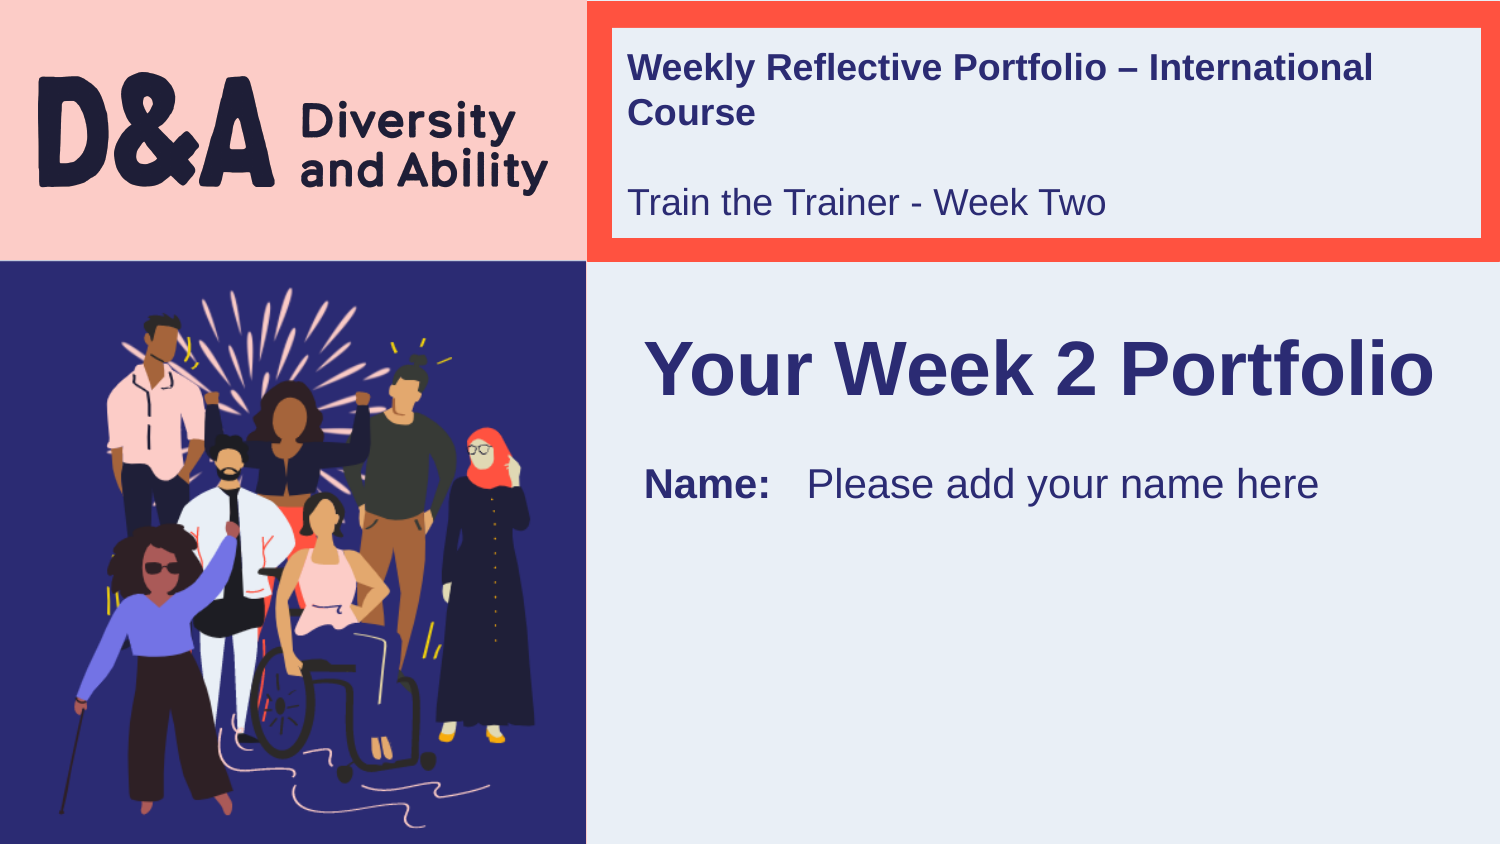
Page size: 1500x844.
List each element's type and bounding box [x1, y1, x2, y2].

text_box [0, 0, 1500, 844]
